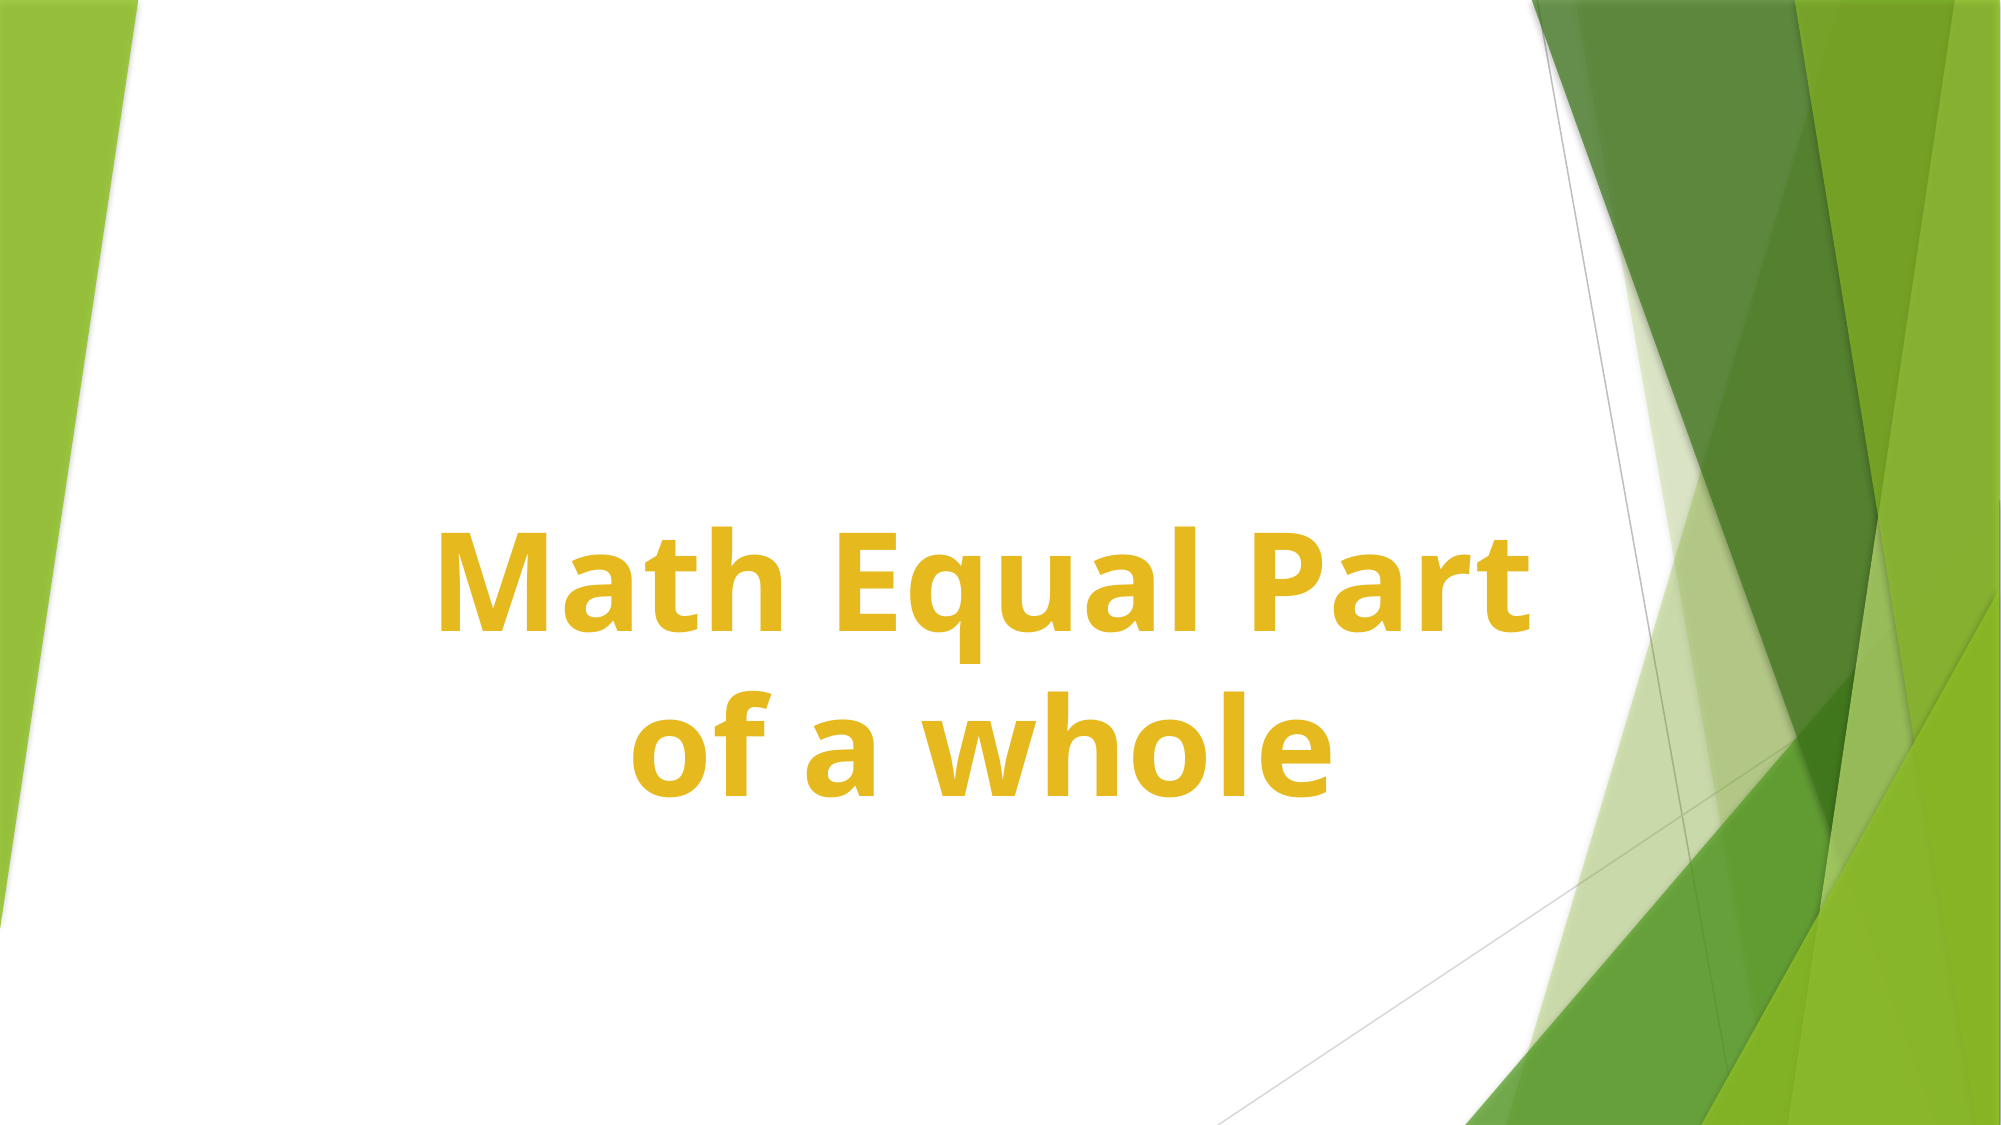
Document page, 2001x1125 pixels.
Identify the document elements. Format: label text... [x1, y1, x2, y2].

text_box Math Equal Part of a whole [414, 486, 1586, 1125]
